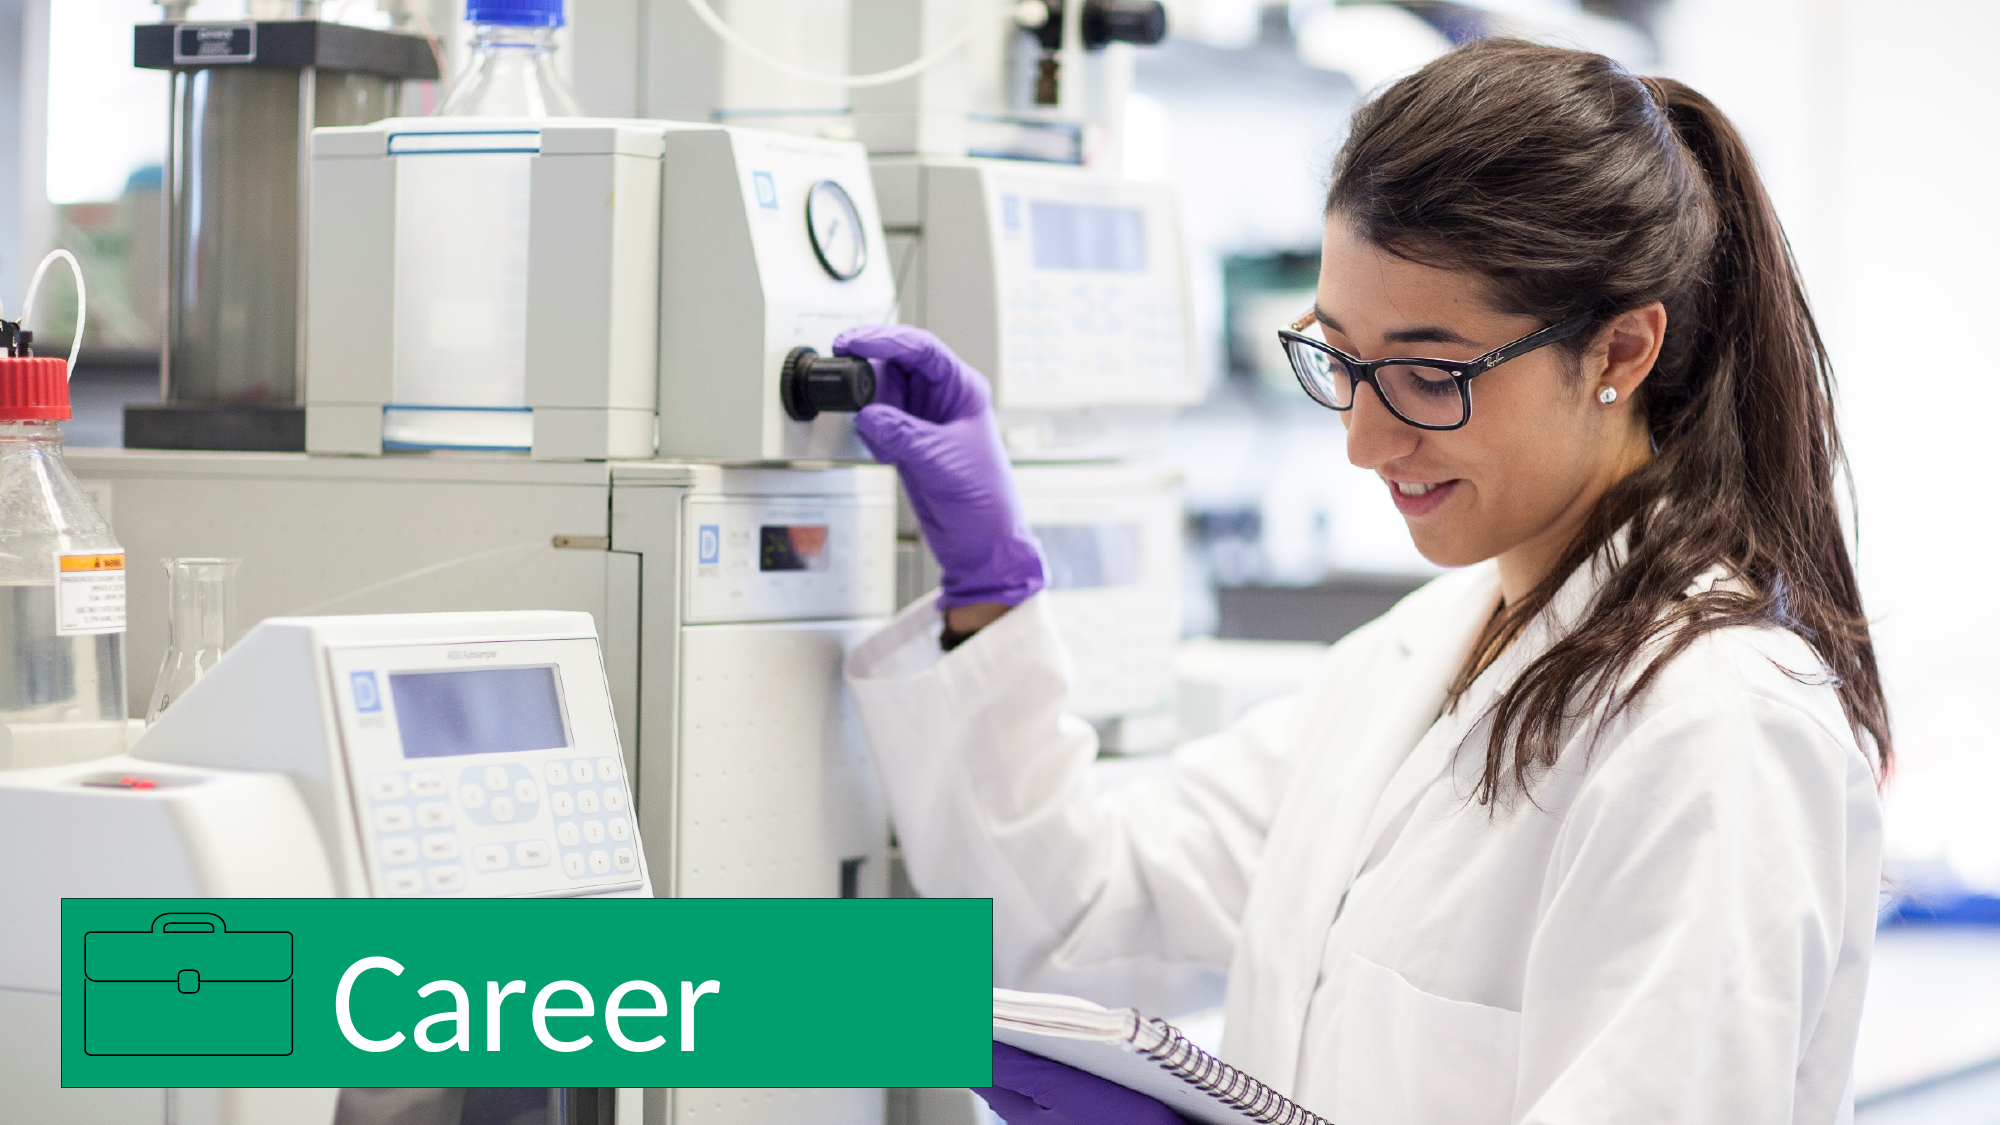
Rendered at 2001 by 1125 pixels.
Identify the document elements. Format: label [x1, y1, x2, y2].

text_box [85, 913, 293, 1056]
picture [0, 0, 2000, 1125]
